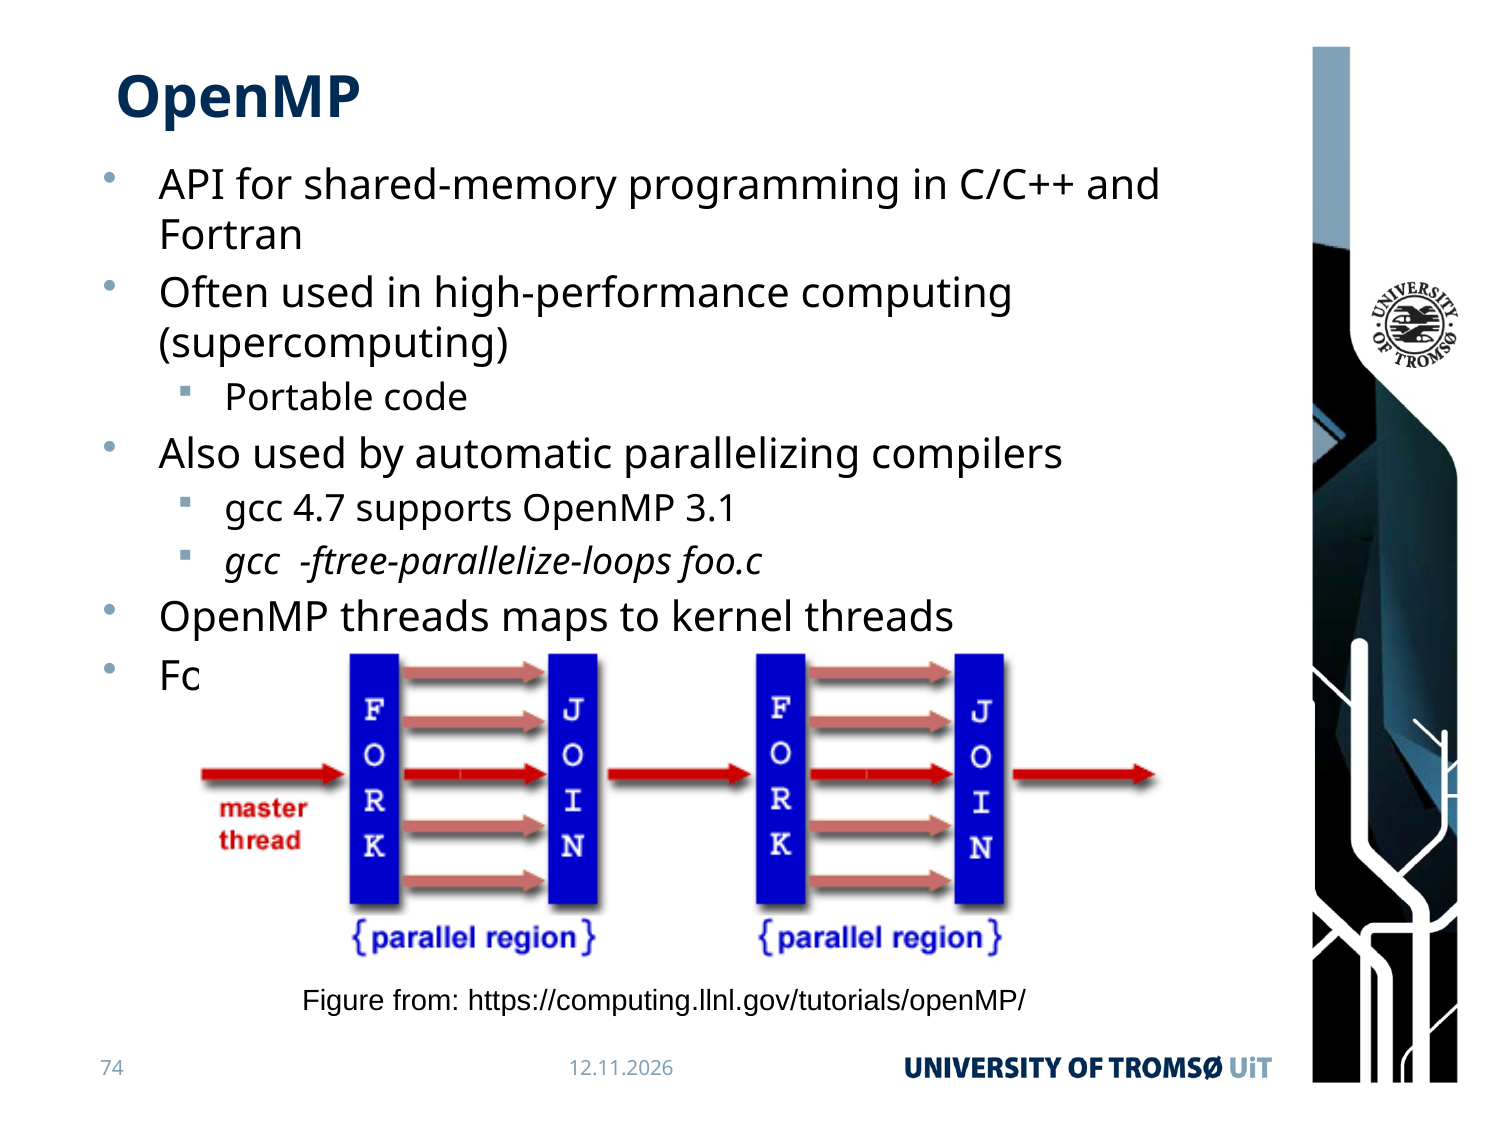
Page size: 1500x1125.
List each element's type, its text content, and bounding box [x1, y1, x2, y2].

title OpenMP [100, 51, 1274, 138]
slide_number 74 [100, 1054, 255, 1099]
picture [902, 1054, 1275, 1080]
list API for shared-memory programming in C/C++ and Fortran Often used in high-performance computing (supercomputing) Portable code Also used by automatic parallelizing compilers gcc 4.7 supports OpenMP 3.1 gcc -ftree-parallelize-loops foo.c OpenMP threads maps to kernel threads Fork-join programming model [87, 149, 1274, 500]
picture [1306, 46, 1500, 1125]
picture [198, 641, 1163, 967]
text_box Figure from: https://computing.llnl.gov/tutorials/openMP/ [287, 974, 1043, 1024]
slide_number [478, 1054, 764, 1099]
